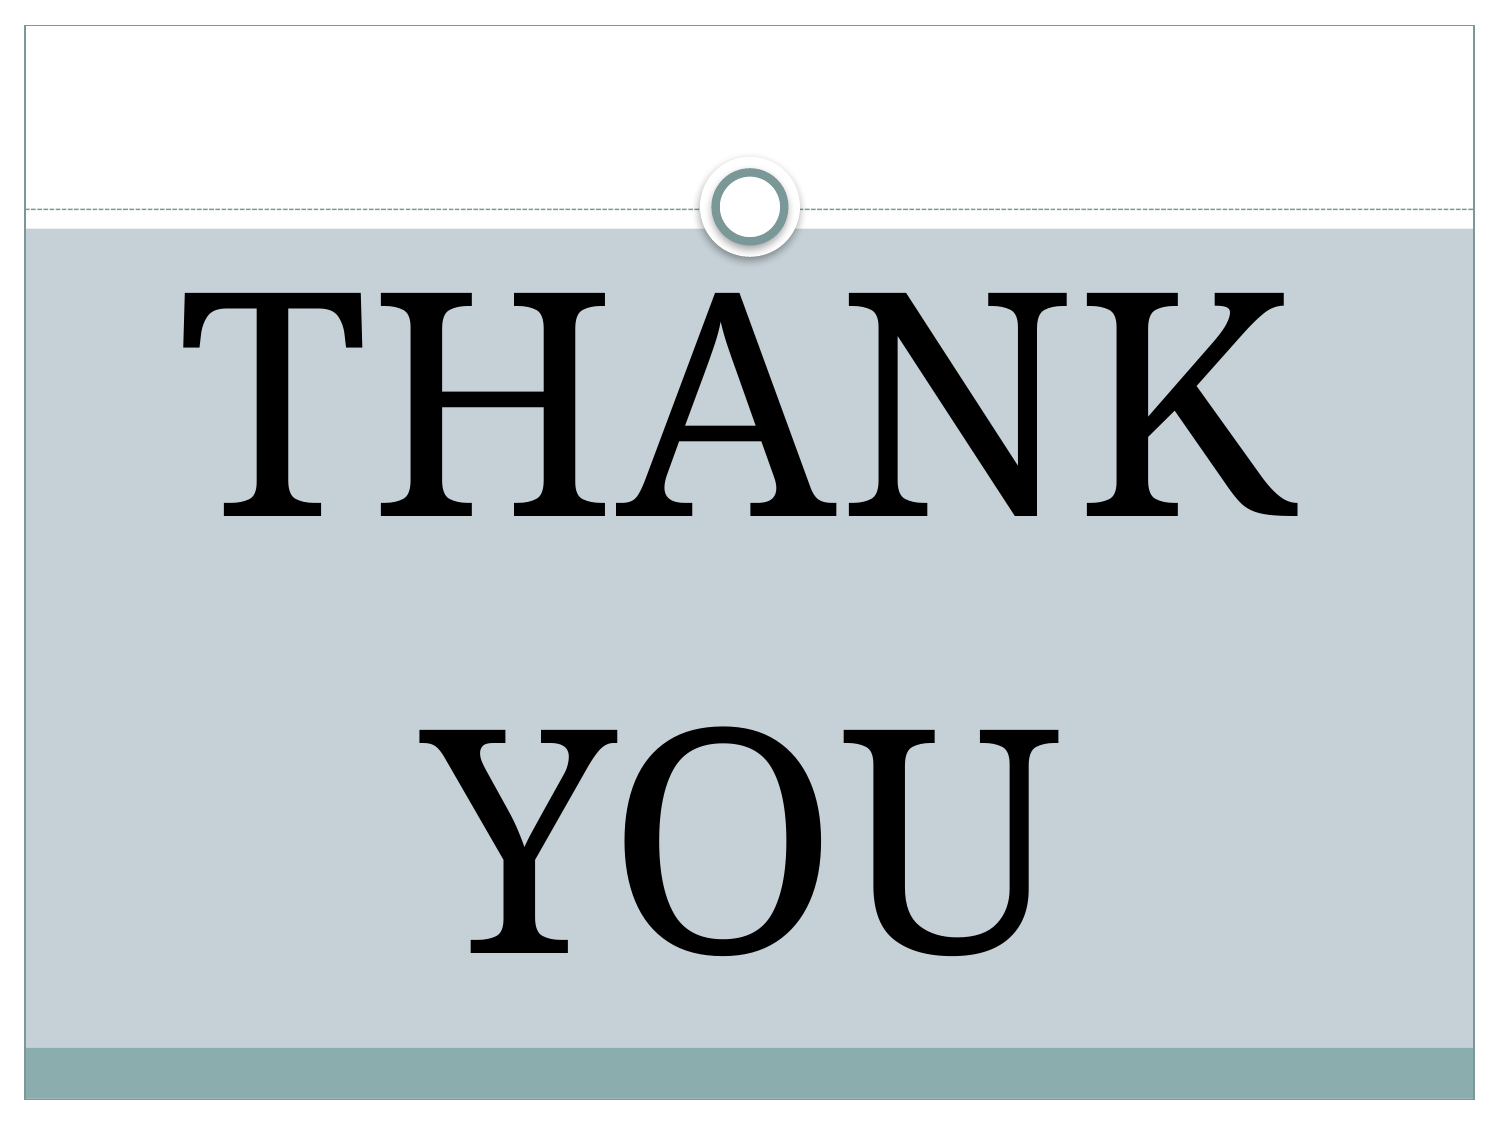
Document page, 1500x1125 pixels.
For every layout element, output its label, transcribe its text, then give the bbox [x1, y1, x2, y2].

list THANK YOU [0, 196, 1500, 1107]
